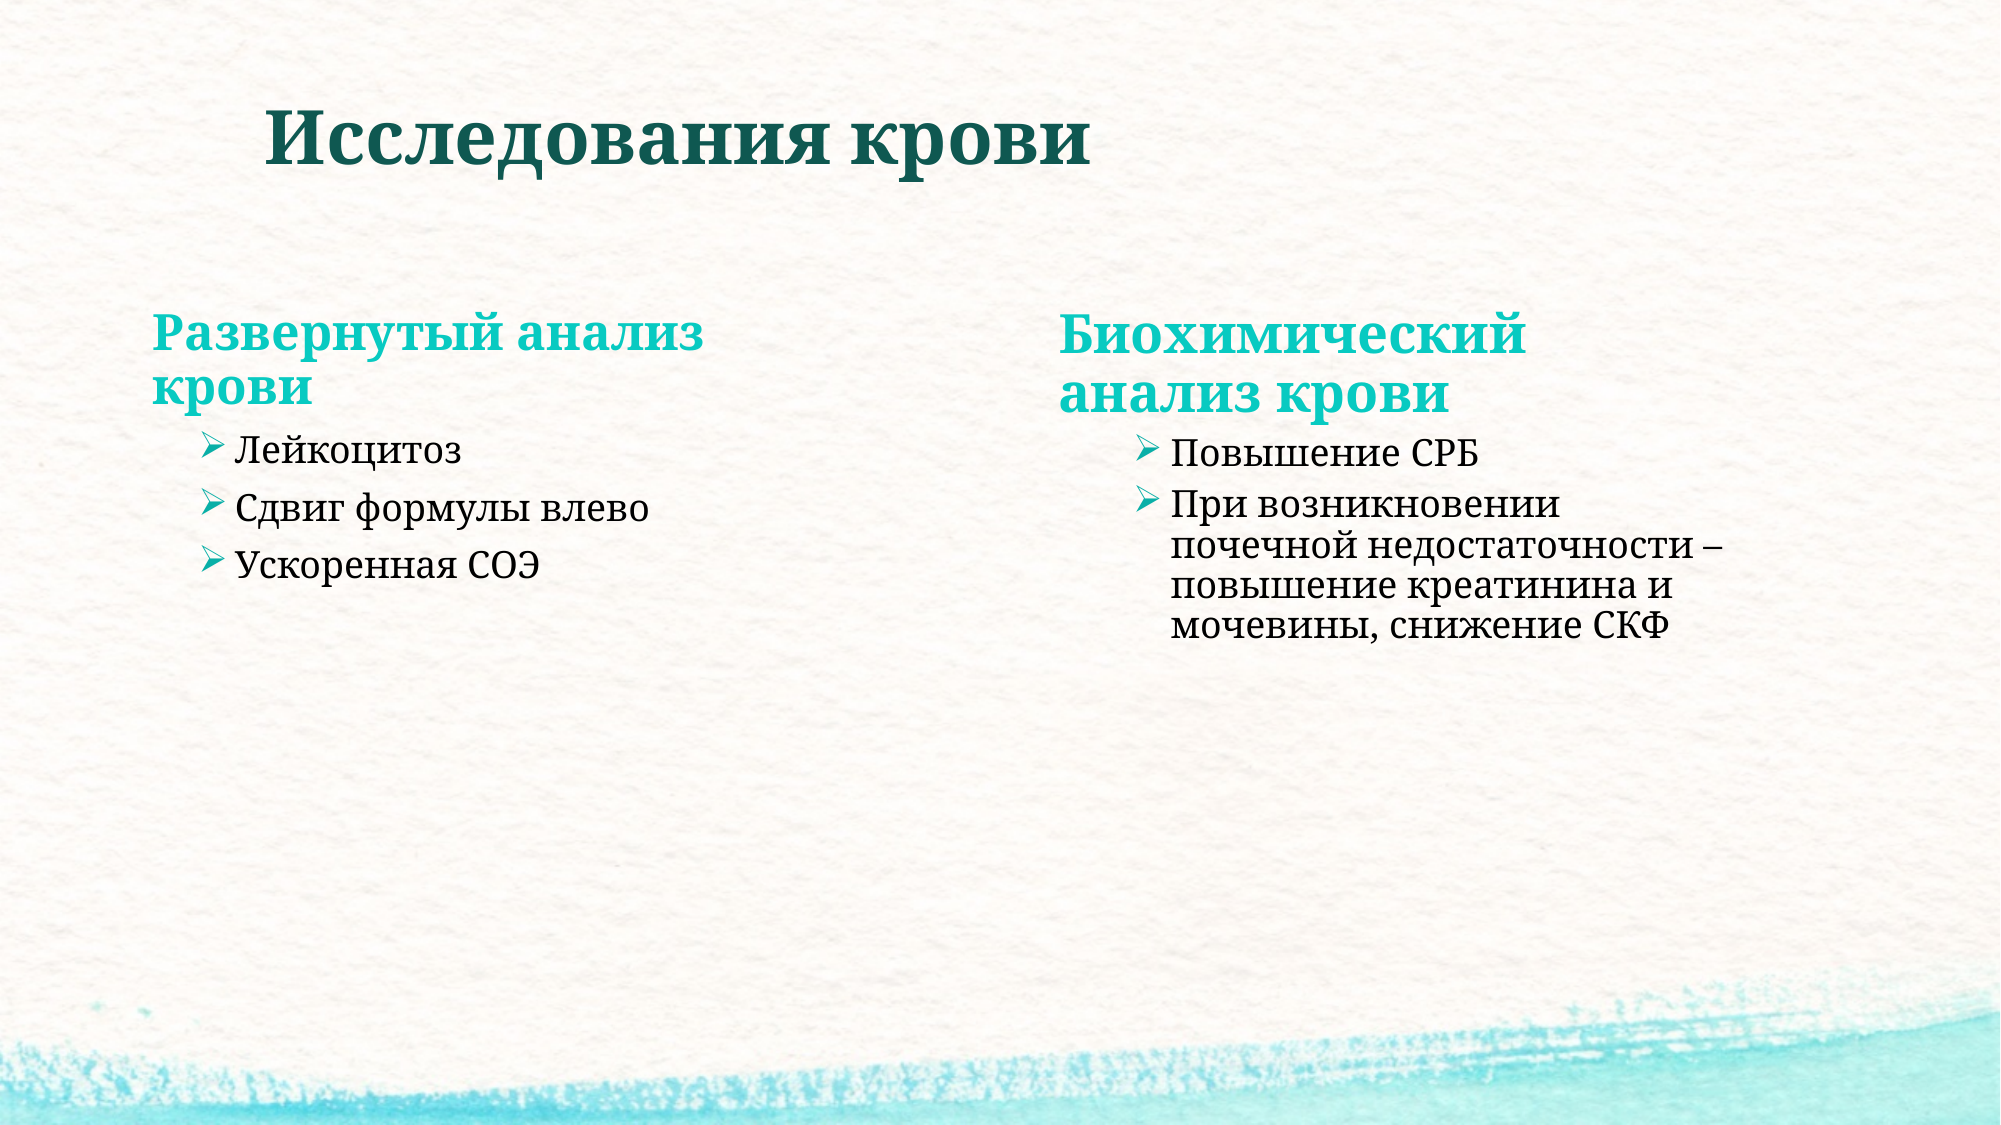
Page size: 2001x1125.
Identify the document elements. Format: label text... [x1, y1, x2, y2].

picture [0, 0, 2001, 1125]
text_box Биохимический анализ крови Повышение СРБ При возникновении почечной недостаточности – повышение креатинина и мочевины, снижение СКФ [1043, 299, 1745, 783]
list Развернутый анализ крови Лейкоцитоз Сдвиг формулы влево Ускоренная СОЭ [137, 299, 774, 658]
title Исследования крови [249, 87, 1826, 189]
